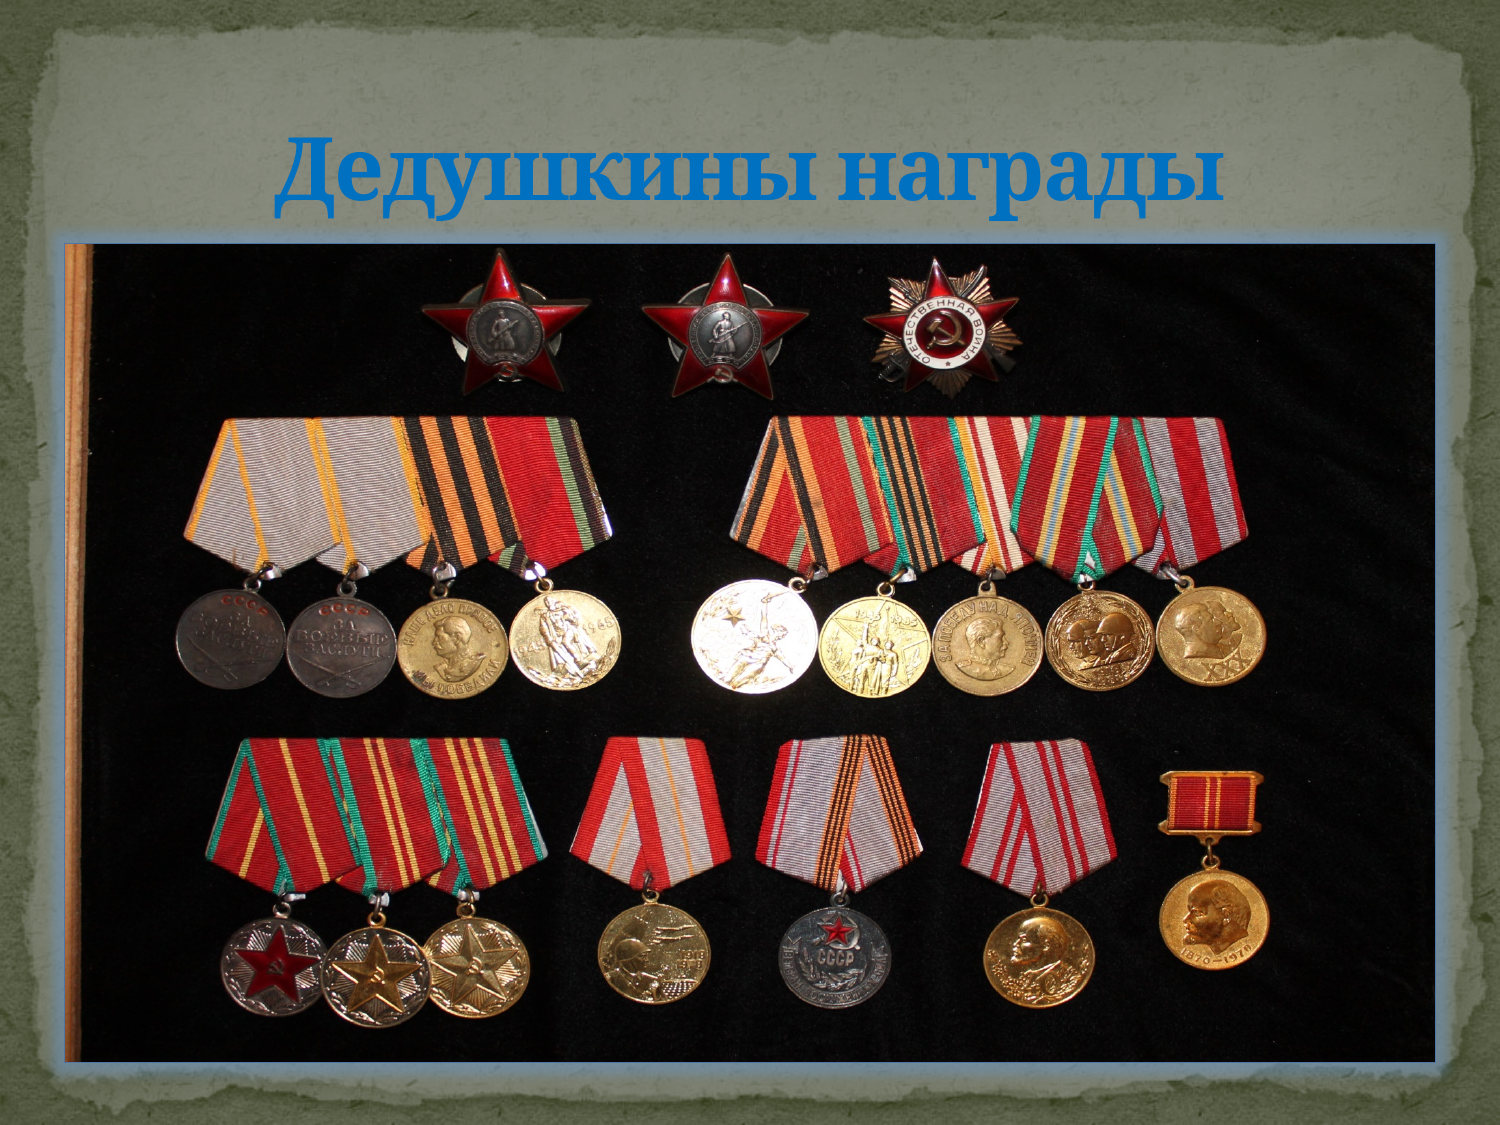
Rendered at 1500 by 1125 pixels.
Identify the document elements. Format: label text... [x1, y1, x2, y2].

picture [64, 243, 1436, 1063]
title Дедушкины награды [74, 24, 1425, 225]
